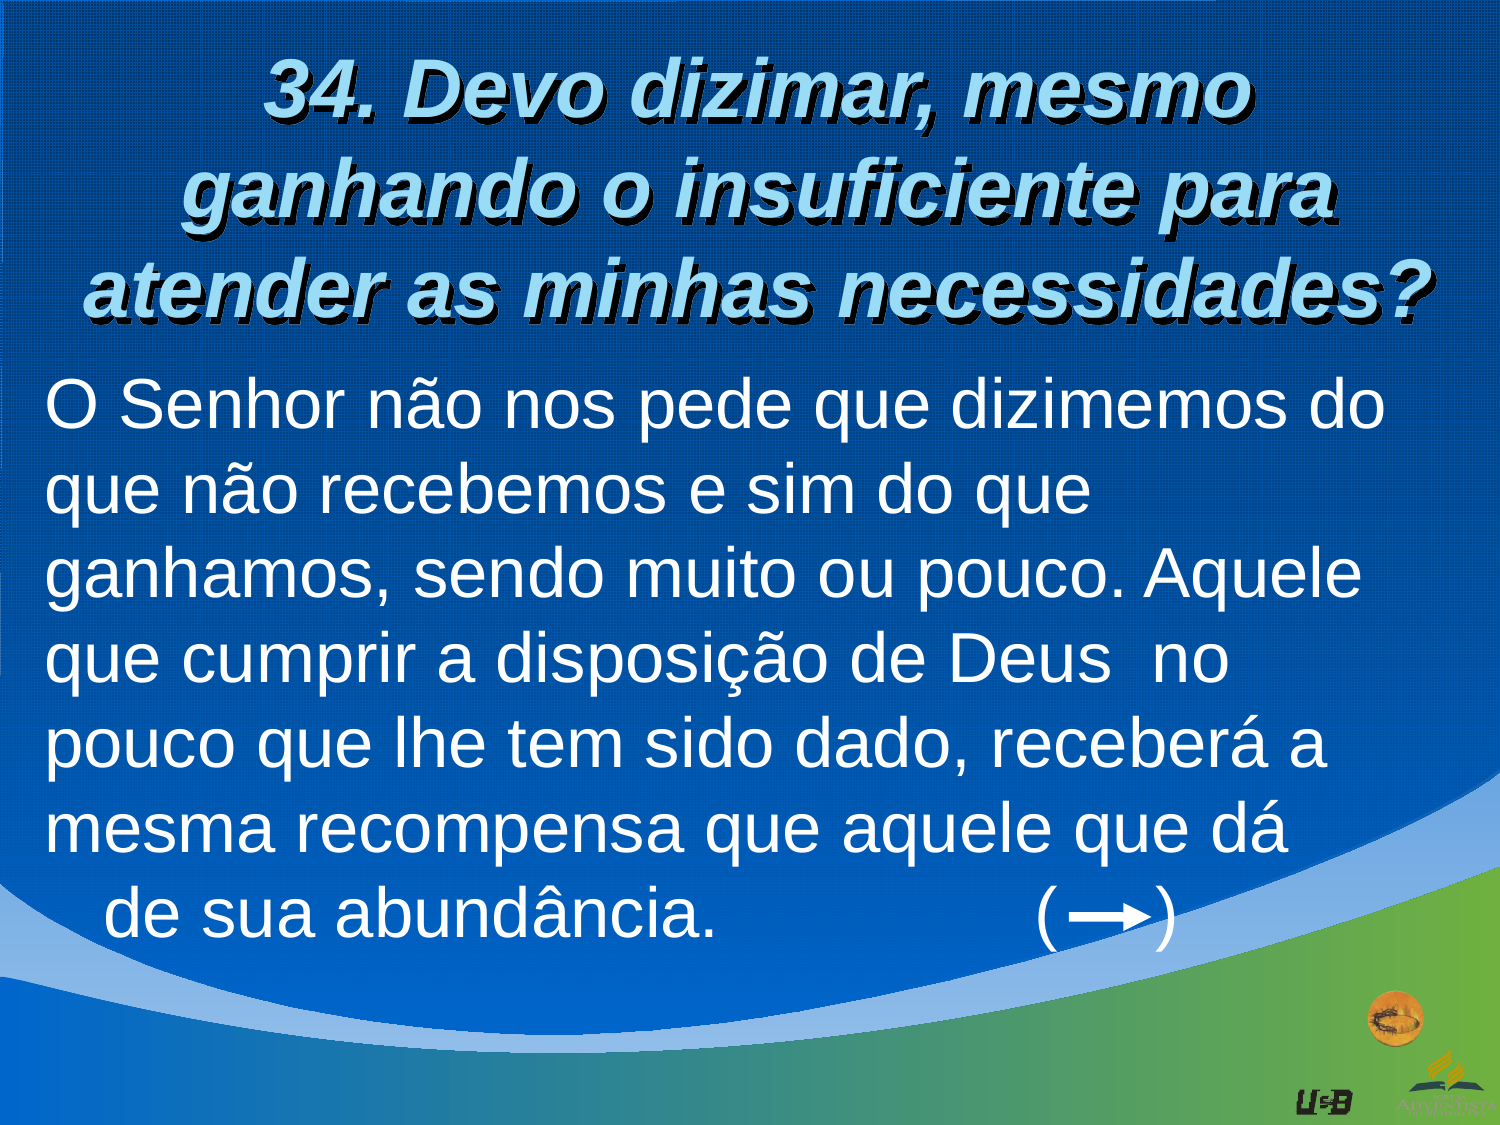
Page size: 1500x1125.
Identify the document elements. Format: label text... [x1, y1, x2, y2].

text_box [29, 349, 1424, 1045]
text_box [1293, 1087, 1356, 1118]
text_box 34. Devo dizimar, mesmo ganhando o insuficiente para atender as minhas necessidades? [53, 42, 1465, 327]
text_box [1392, 1048, 1500, 1118]
